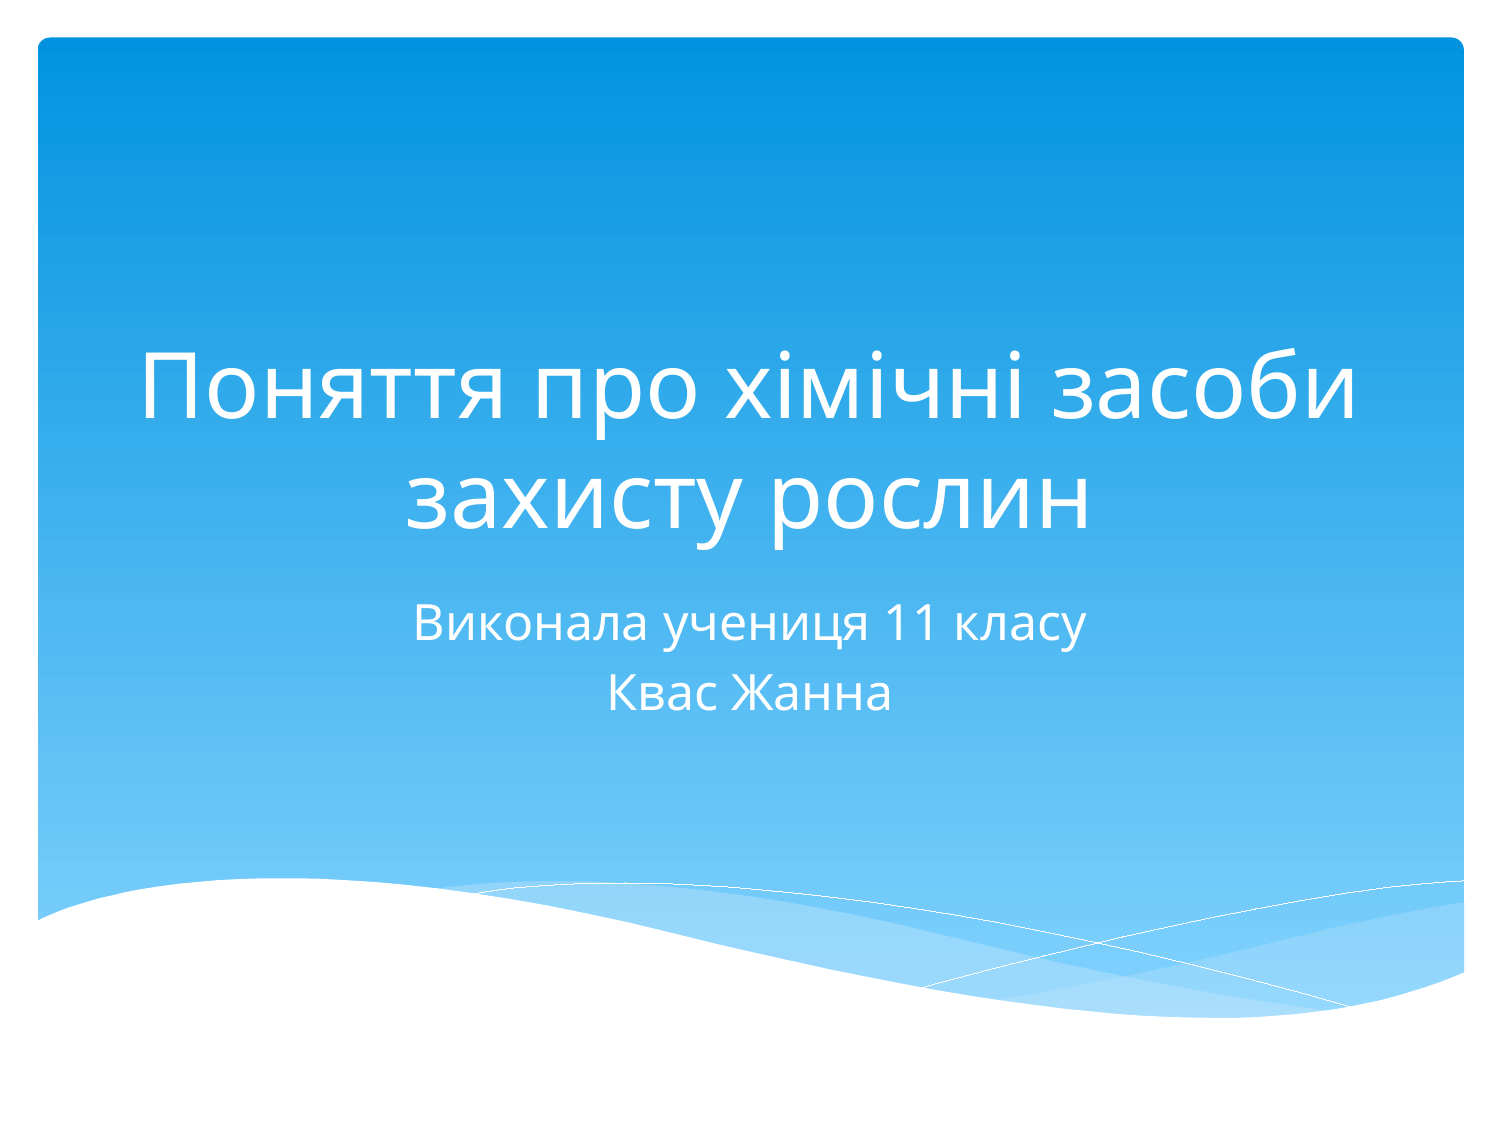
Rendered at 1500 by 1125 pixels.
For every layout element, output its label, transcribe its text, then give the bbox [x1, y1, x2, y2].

title Поняття про хімічні засоби захисту рослин [112, 262, 1388, 555]
subtitle Виконала учениця 11 класу Квас Жанна [225, 583, 1275, 825]
